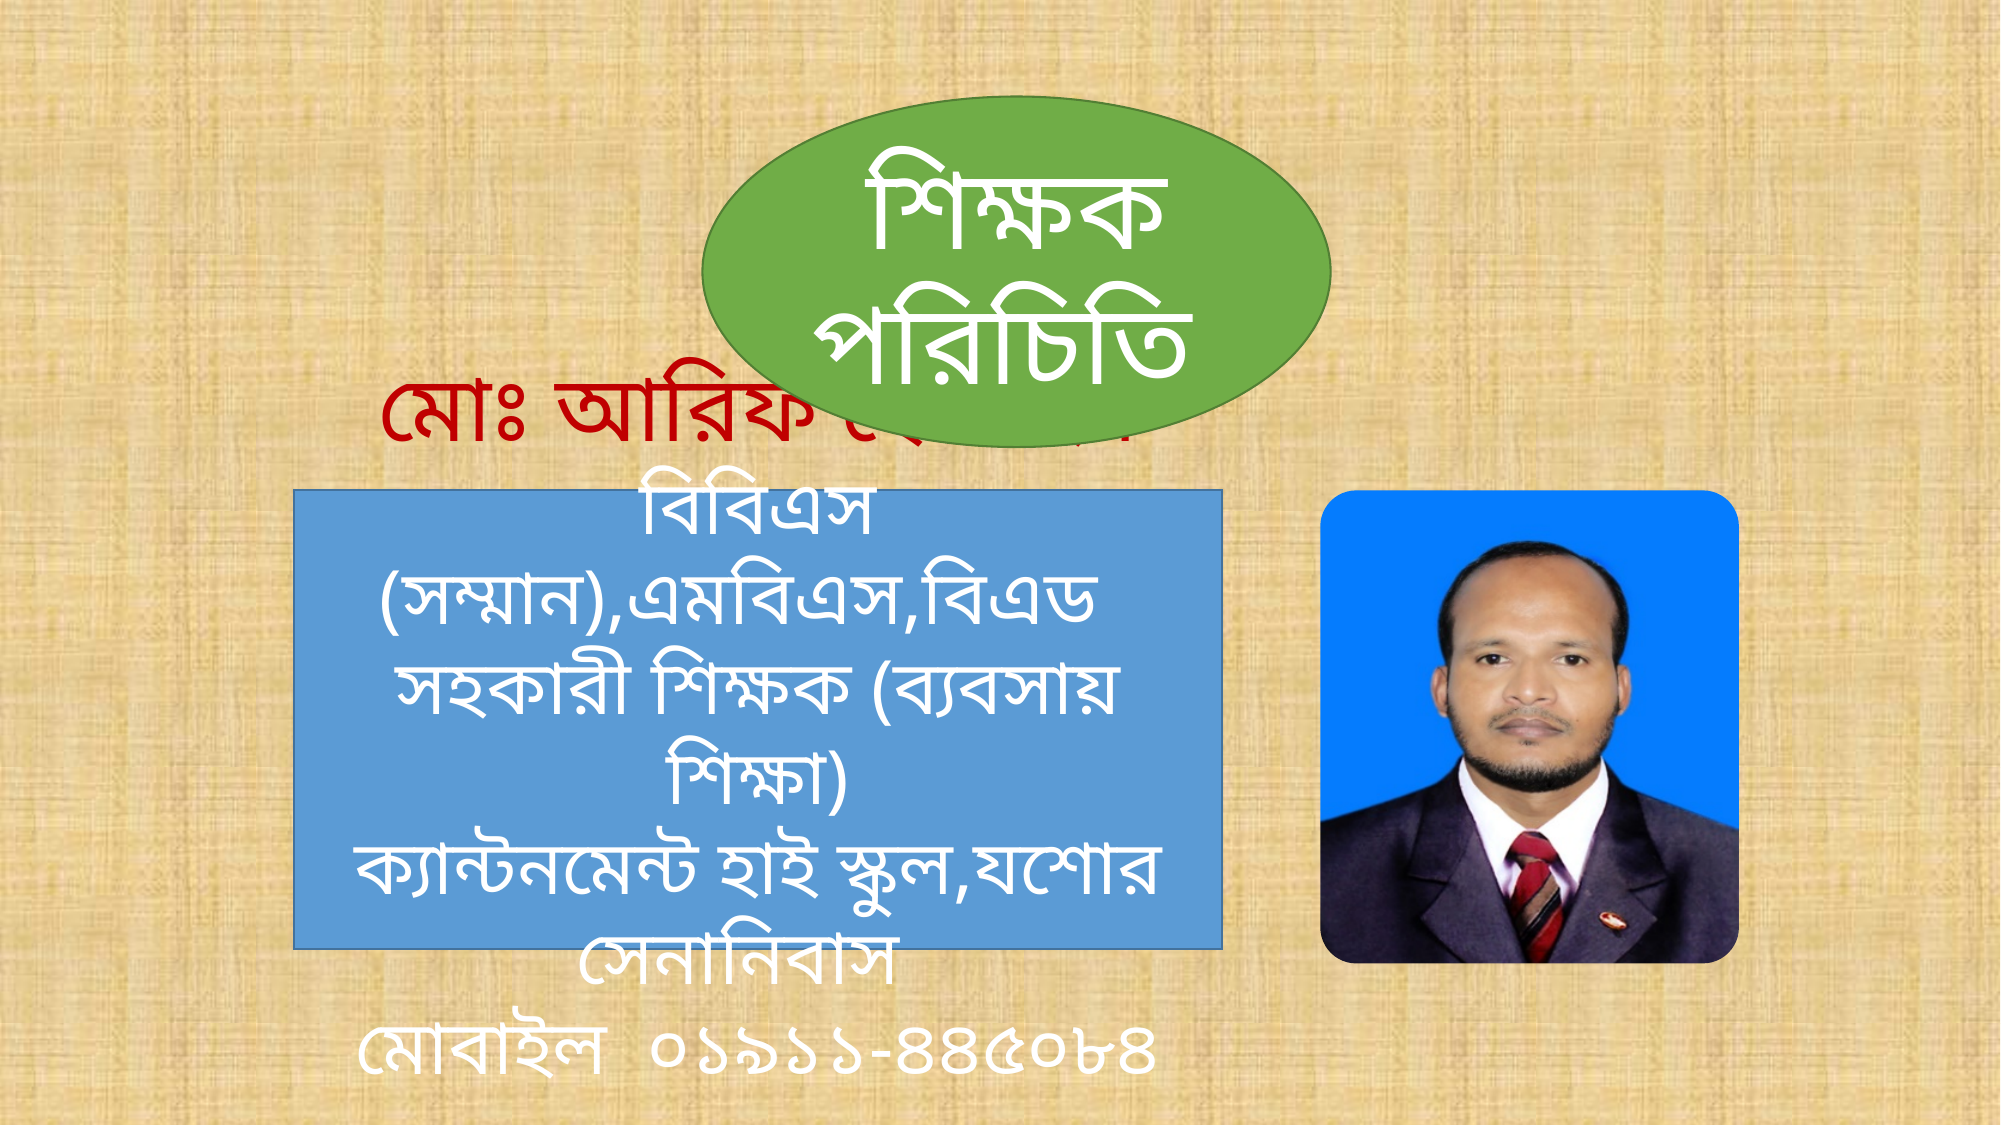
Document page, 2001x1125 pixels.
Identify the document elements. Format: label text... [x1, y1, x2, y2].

text_box মোঃ আরিফ হোসাইন বিবিএস (সম্মান),এমবিএস,বিএড সহকারী শিক্ষক (ব্যবসায় শিক্ষা) ক্যান্টনমেন্ট হাই স্কুল,যশোর সেনানিবাস মোবাইল ০১৯১১-৪৪৫০৮৪ [293, 489, 1223, 950]
text_box শিক্ষক পরিচিতি [701, 95, 1332, 449]
picture [0, 0, 2001, 1125]
